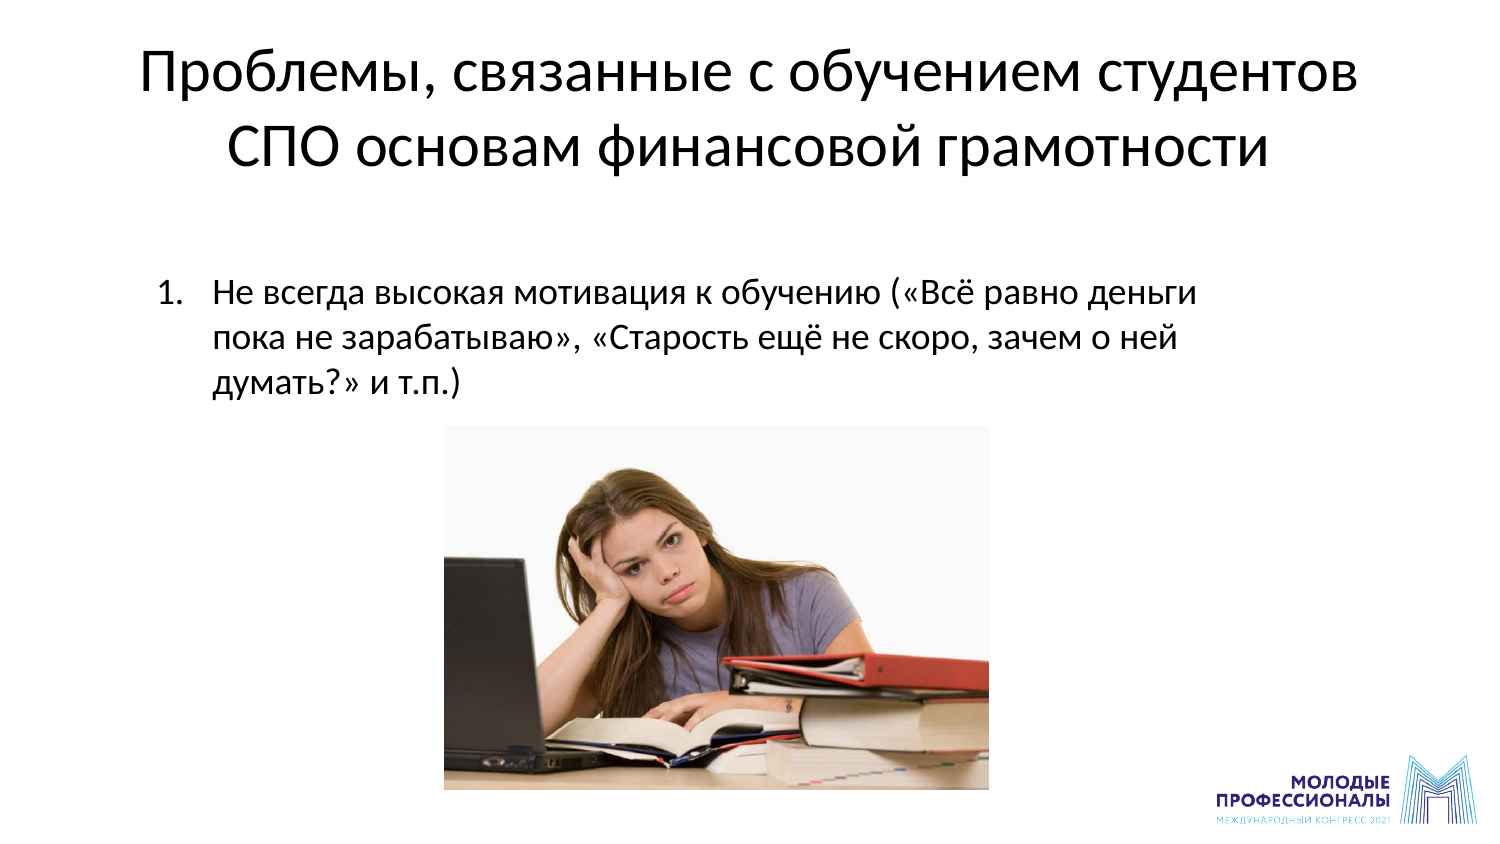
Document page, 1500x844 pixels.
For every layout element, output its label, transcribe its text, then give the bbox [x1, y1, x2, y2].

title Проблемы, связанные с обучением студентов СПО основам финансовой грамотности [75, 33, 1425, 175]
picture [443, 426, 989, 790]
text_box Не всегда высокая мотивация к обучению («Всё равно деньги пока не зарабатываю», «Старость ещё не скоро, зачем о ней думать?» и т.п.) [141, 259, 1292, 410]
picture [1194, 735, 1500, 844]
